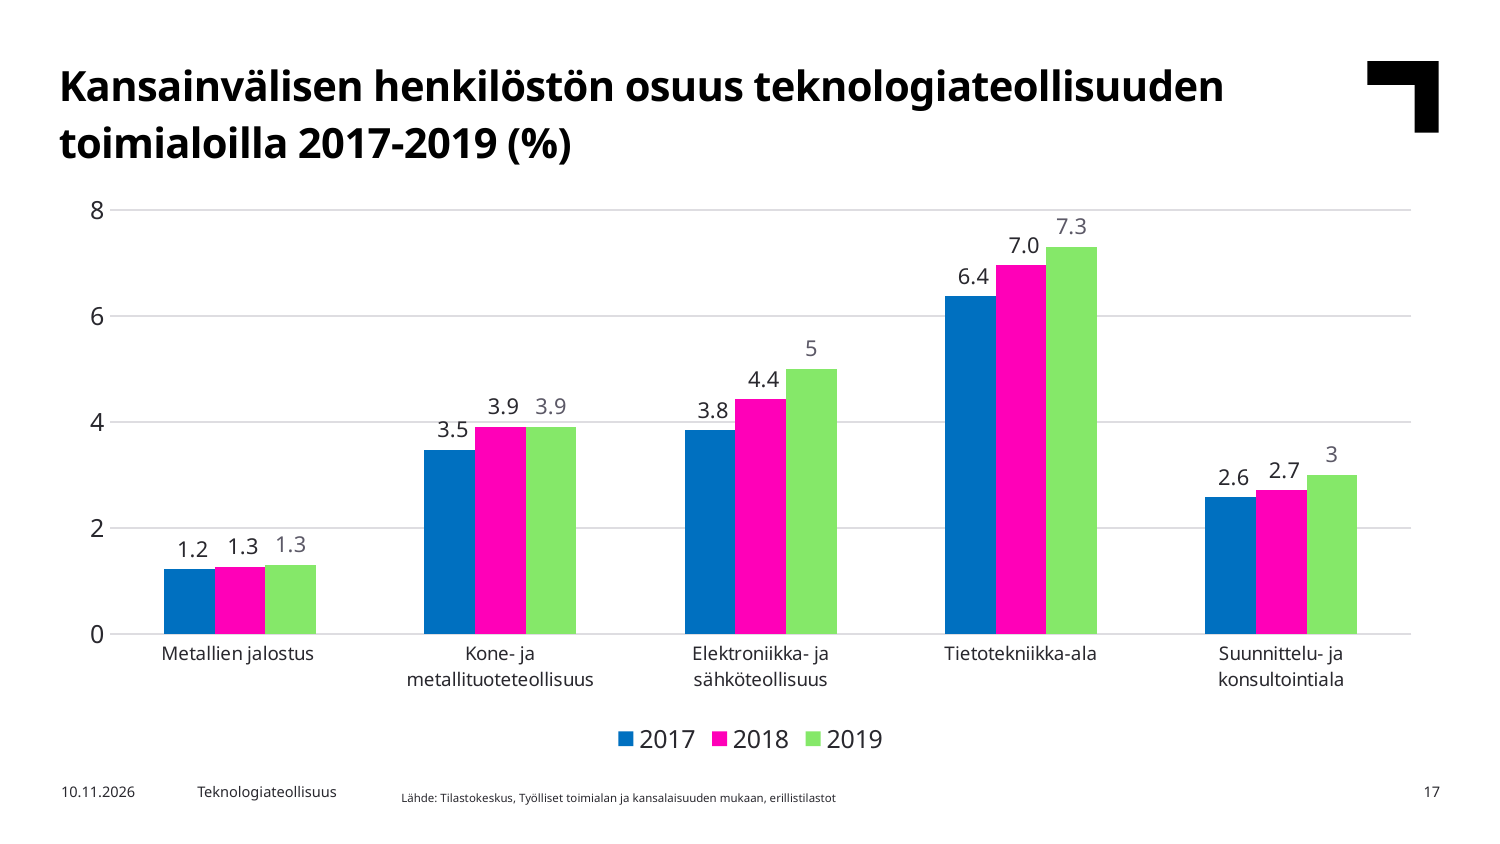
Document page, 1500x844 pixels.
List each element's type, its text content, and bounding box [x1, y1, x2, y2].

chart [62, 180, 1440, 763]
text_box Lähde: Tilastokeskus, Työlliset toimialan ja kansalaisuuden mukaan, erillistilastot [382, 783, 1018, 813]
list Kansainvälisen henkilöstön osuus teknologiateollisuuden toimialoilla 2017-2019 (%) [41, 46, 1353, 153]
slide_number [46, 775, 182, 803]
footer Teknologiateollisuus [182, 775, 395, 803]
slide_number 17 [1313, 775, 1456, 803]
